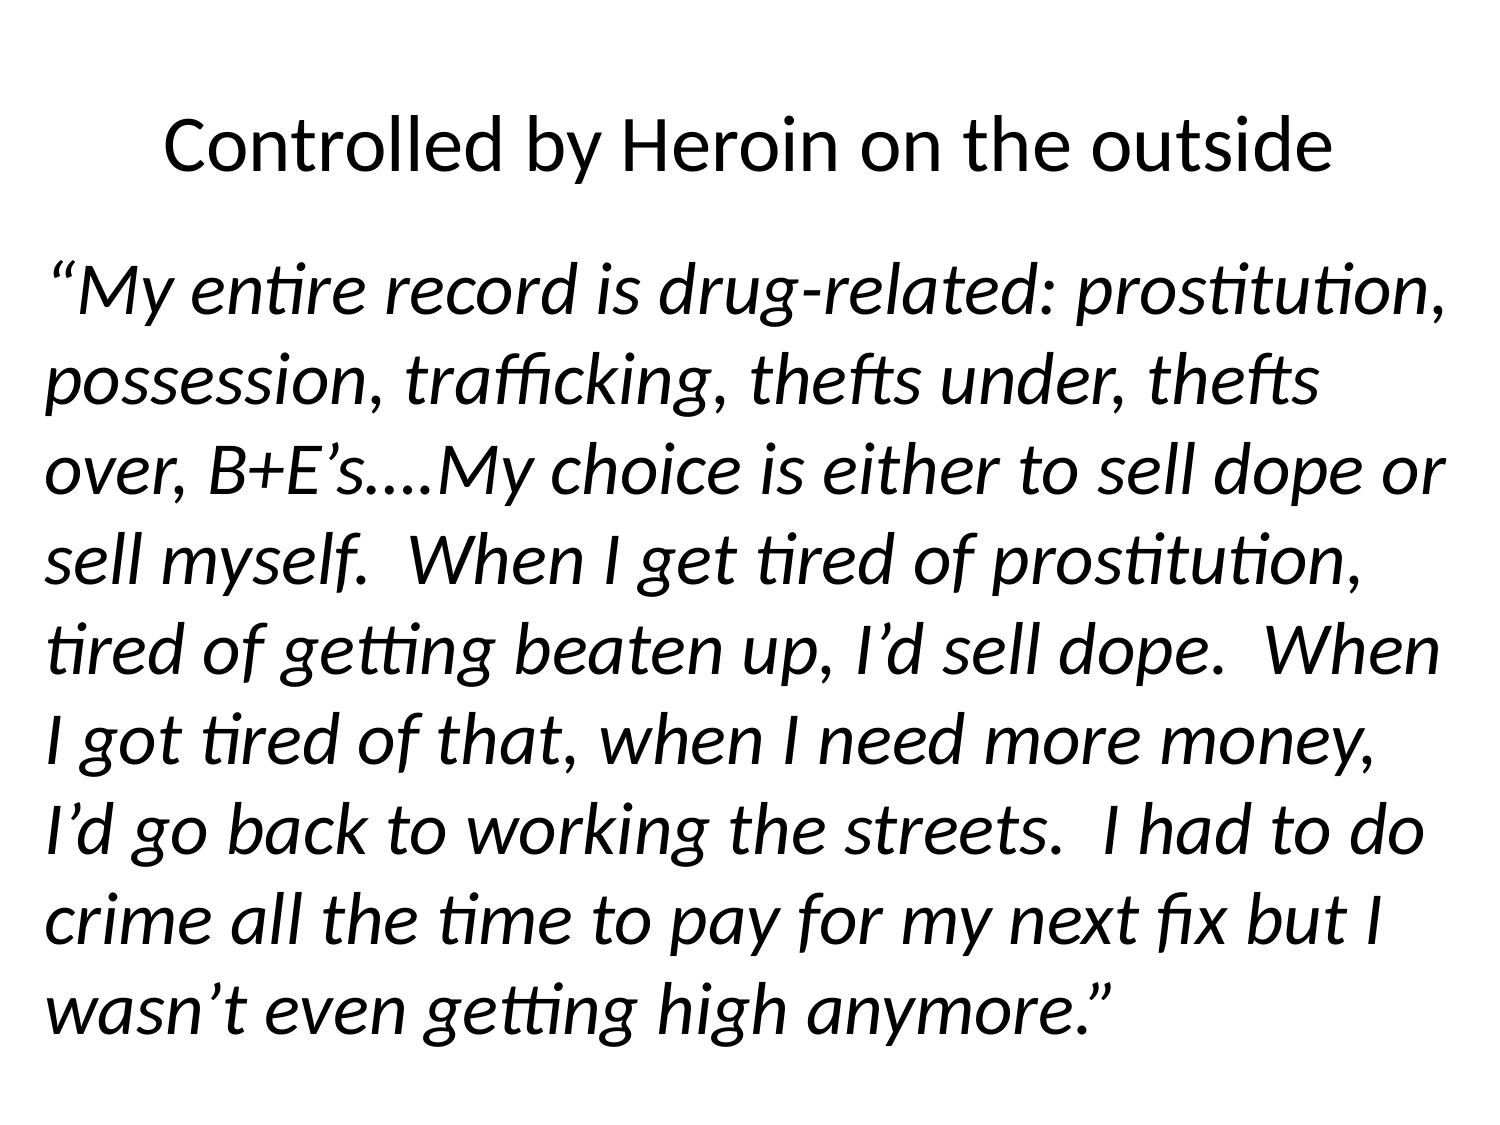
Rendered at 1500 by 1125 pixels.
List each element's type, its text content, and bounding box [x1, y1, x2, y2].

list “My entire record is drug-related: prostitution, possession, trafficking, thefts under, thefts over, B+E’s….My choice is either to sell dope or sell myself. When I get tired of prostitution, tired of getting beaten up, I’d sell dope. When I got tired of that, when I need more money, I’d go back to working the streets. I had to do crime all the time to pay for my next fix but I wasn’t even getting high anymore.” [29, 231, 1471, 975]
title Controlled by Heroin on the outside [75, 45, 1425, 231]
